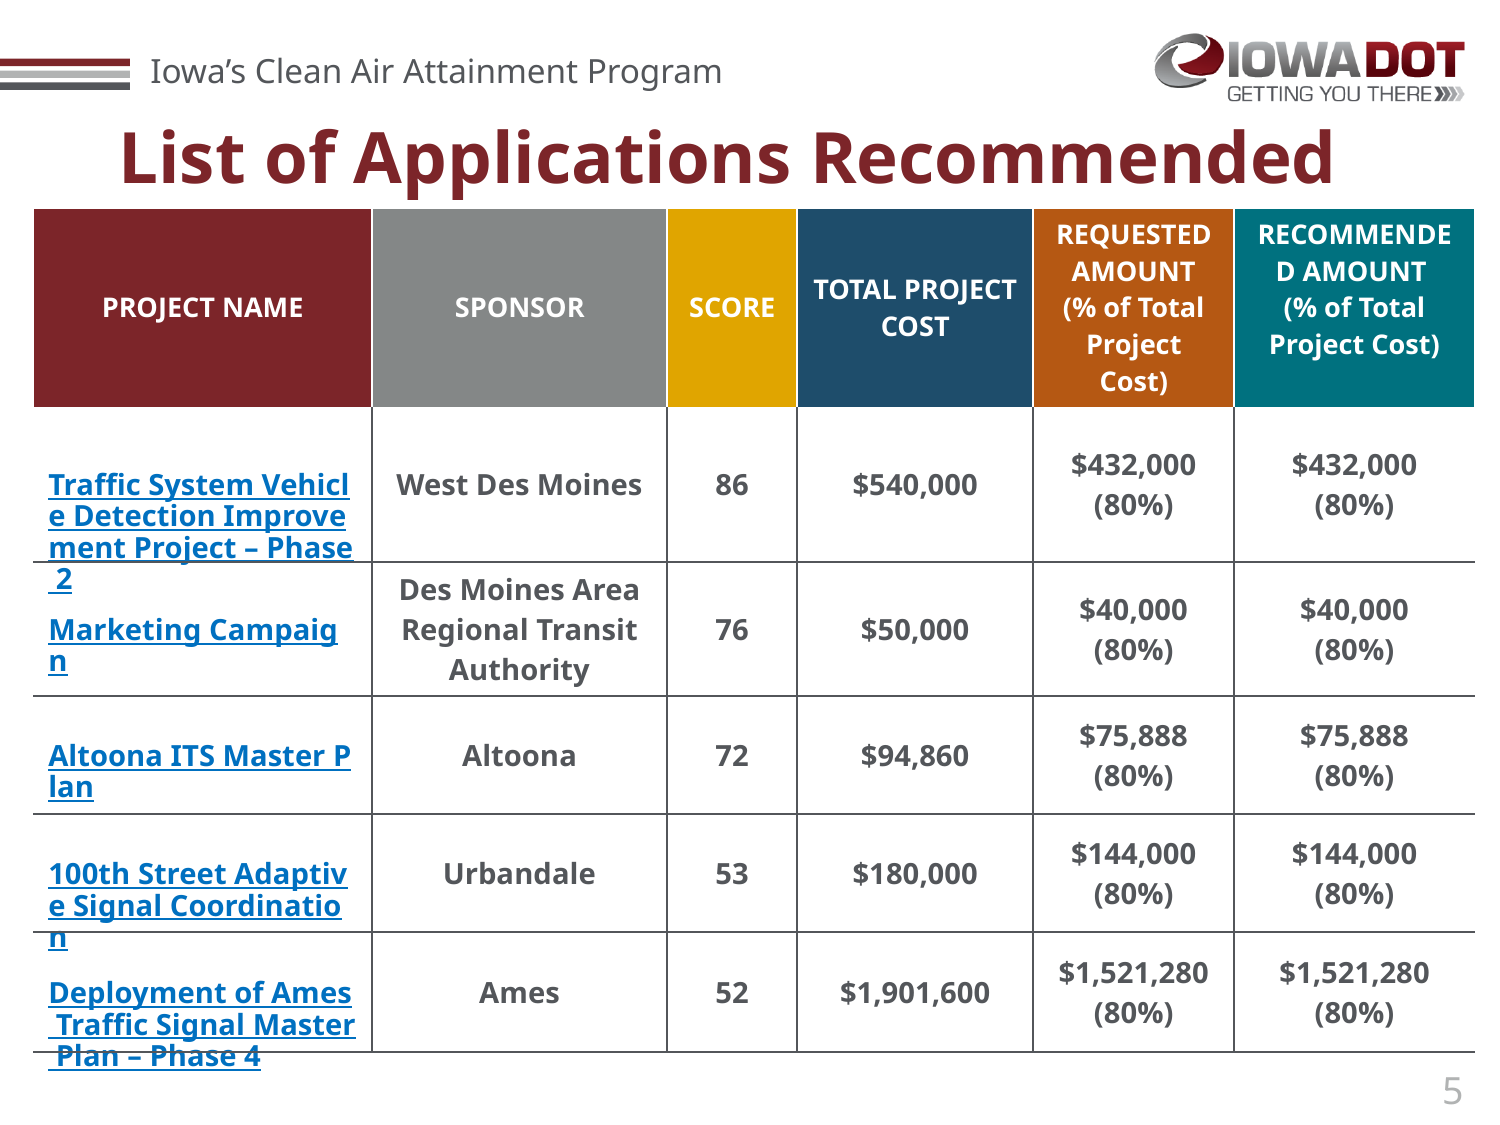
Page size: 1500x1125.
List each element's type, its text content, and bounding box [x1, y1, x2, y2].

picture [1147, 23, 1471, 114]
table_cell $144,000 (80%) [1235, 815, 1475, 931]
table_cell $540,000 [798, 407, 1032, 561]
table_header RECOMMENDED AMOUNT (% of Total Project Cost) [1235, 209, 1474, 407]
table_cell Altoona [373, 697, 666, 813]
table_cell Traffic System Vehicle Detection Improvement Project – Phase 2 [33, 407, 371, 561]
table_cell 72 [668, 697, 796, 813]
table_cell $94,860 [798, 697, 1032, 813]
table_cell $1,521,280 (80%) [1235, 933, 1475, 1051]
table_cell $75,888 (80%) [1034, 697, 1233, 813]
table_cell Des Moines Area Regional Transit Authority [373, 563, 666, 695]
table_cell 76 [668, 563, 796, 695]
title List of Applications Recommended [81, 125, 1376, 185]
table_header SCORE [668, 209, 796, 407]
table_cell Deployment of Ames Traffic Signal Master Plan – Phase 4 [33, 933, 371, 1051]
table_cell Ames [373, 933, 666, 1051]
table_cell $1,901,600 [798, 933, 1032, 1051]
table_cell $40,000 (80%) [1235, 563, 1475, 695]
table_cell Altoona ITS Master Plan [33, 697, 371, 813]
table_cell $432,000 (80%) [1235, 407, 1475, 561]
table_header SPONSOR [373, 209, 666, 407]
table_header REQUESTED AMOUNT (% of Total Project Cost) [1034, 209, 1233, 407]
table_cell $180,000 [798, 815, 1032, 931]
table_cell Urbandale [373, 815, 666, 931]
table_cell $1,521,280 (80%) [1034, 933, 1233, 1051]
table_cell $75,888 (80%) [1235, 697, 1475, 813]
table_header TOTAL PROJECT COST [798, 209, 1032, 407]
table_cell $50,000 [798, 563, 1032, 695]
table_cell Marketing Campaign [33, 563, 371, 695]
table_cell $432,000 (80%) [1034, 407, 1233, 561]
table_cell $144,000 (80%) [1034, 815, 1233, 931]
table_cell West Des Moines [373, 407, 666, 561]
table_cell 52 [668, 933, 796, 1051]
table_cell 86 [668, 407, 796, 561]
table_cell $40,000 (80%) [1034, 563, 1233, 695]
table_header PROJECT NAME [34, 209, 371, 407]
table_cell 100th Street Adaptive Signal Coordination [33, 815, 371, 931]
table_cell 53 [668, 815, 796, 931]
